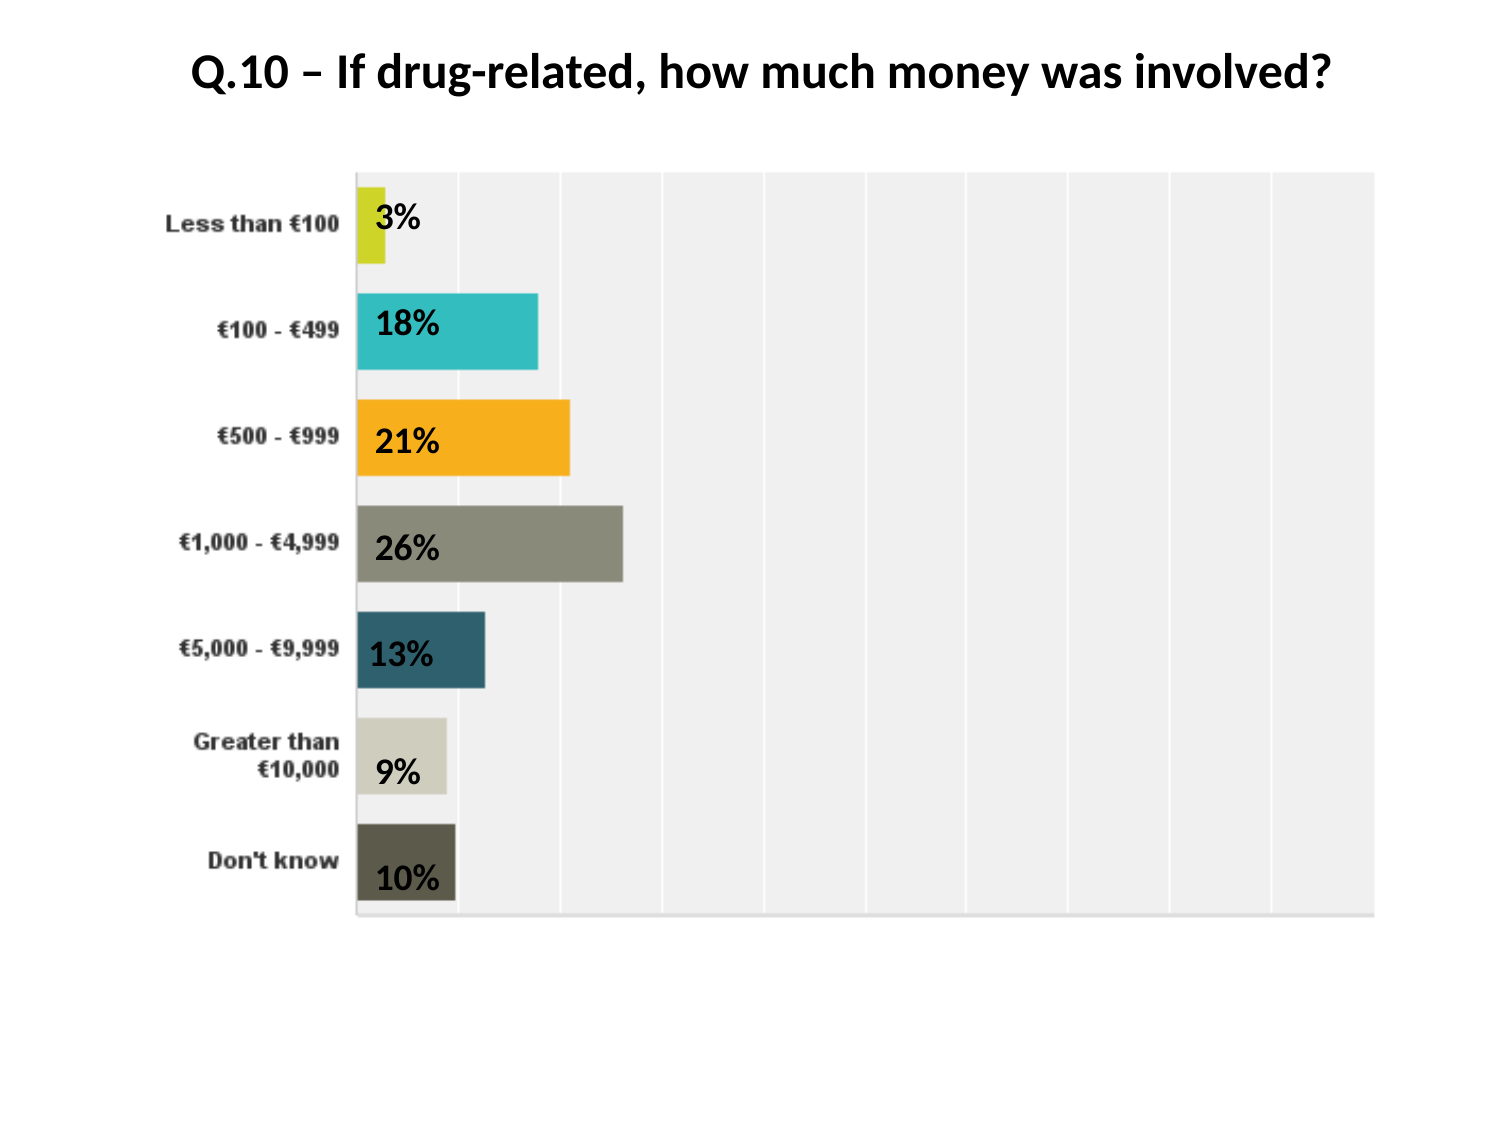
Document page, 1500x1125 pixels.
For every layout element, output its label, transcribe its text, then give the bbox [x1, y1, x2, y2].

text_box Q.10 – If drug-related, how much money was involved? [88, 30, 1447, 106]
picture [111, 155, 1393, 936]
